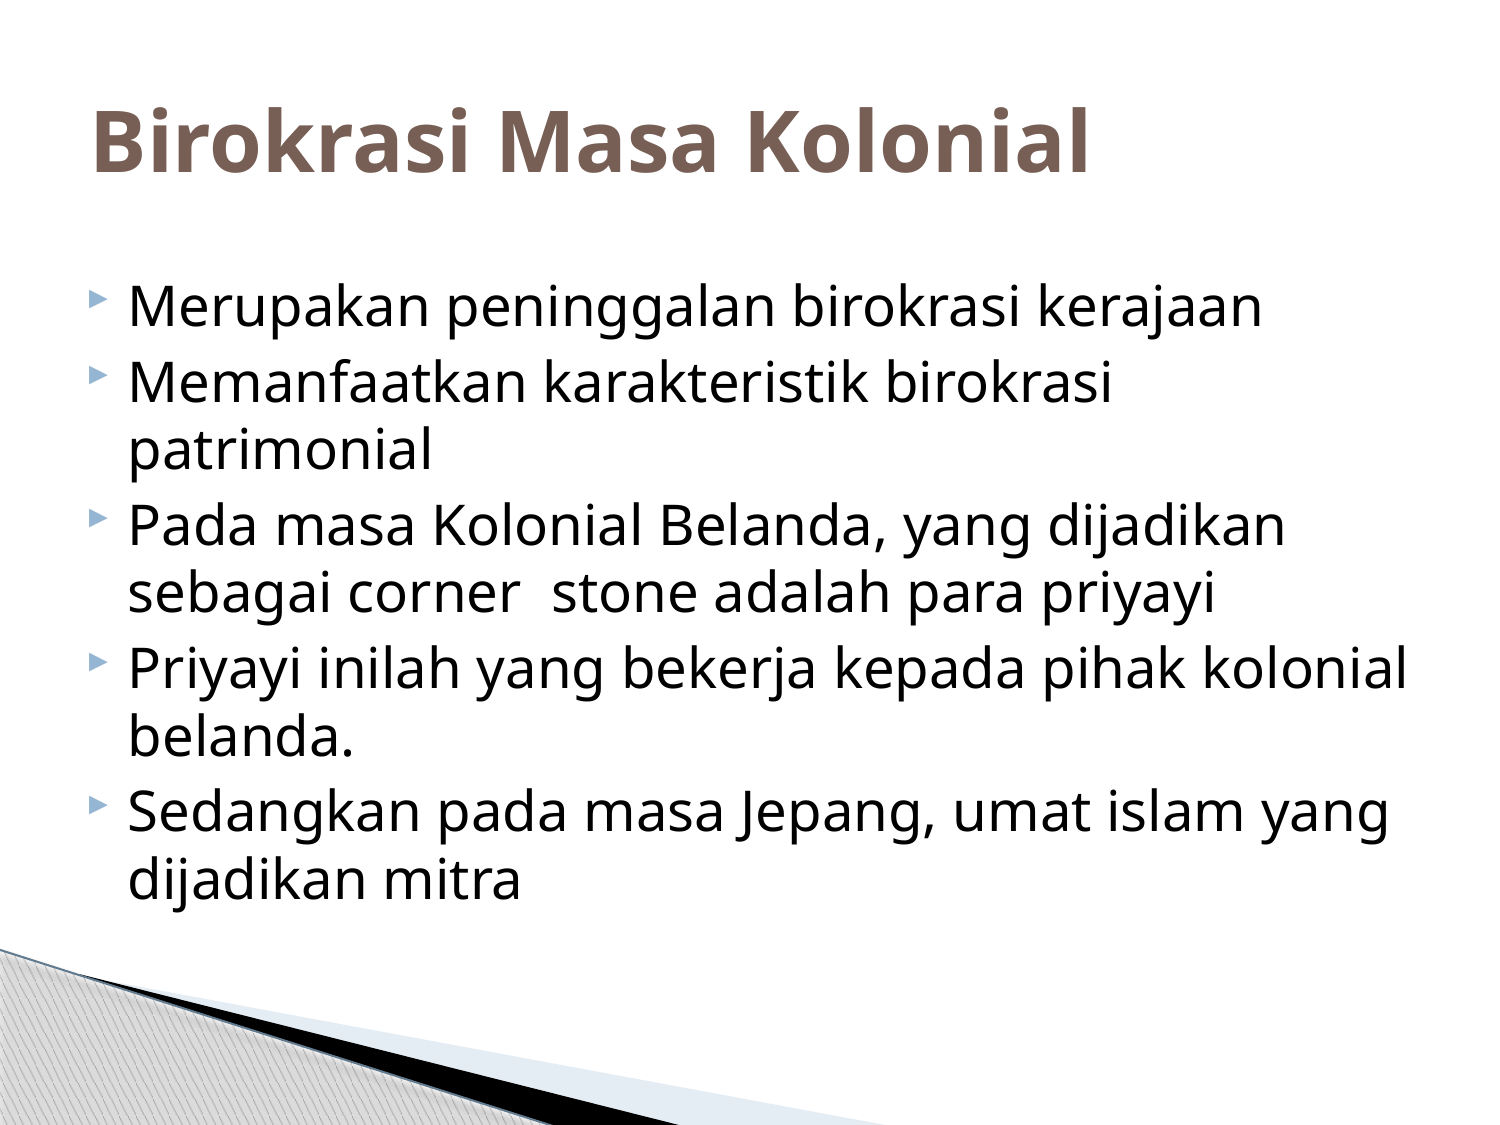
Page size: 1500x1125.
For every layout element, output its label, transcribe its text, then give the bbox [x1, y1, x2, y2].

title Birokrasi Masa Kolonial [75, 45, 1425, 233]
list Merupakan peninggalan birokrasi kerajaan Memanfaatkan karakteristik birokrasi patrimonial Pada masa Kolonial Belanda, yang dijadikan sebagai corner stone adalah para priyayi Priyayi inilah yang bekerja kepada pihak kolonial belanda. Sedangkan pada masa Jepang, umat islam yang dijadikan mitra [53, 262, 1438, 1083]
